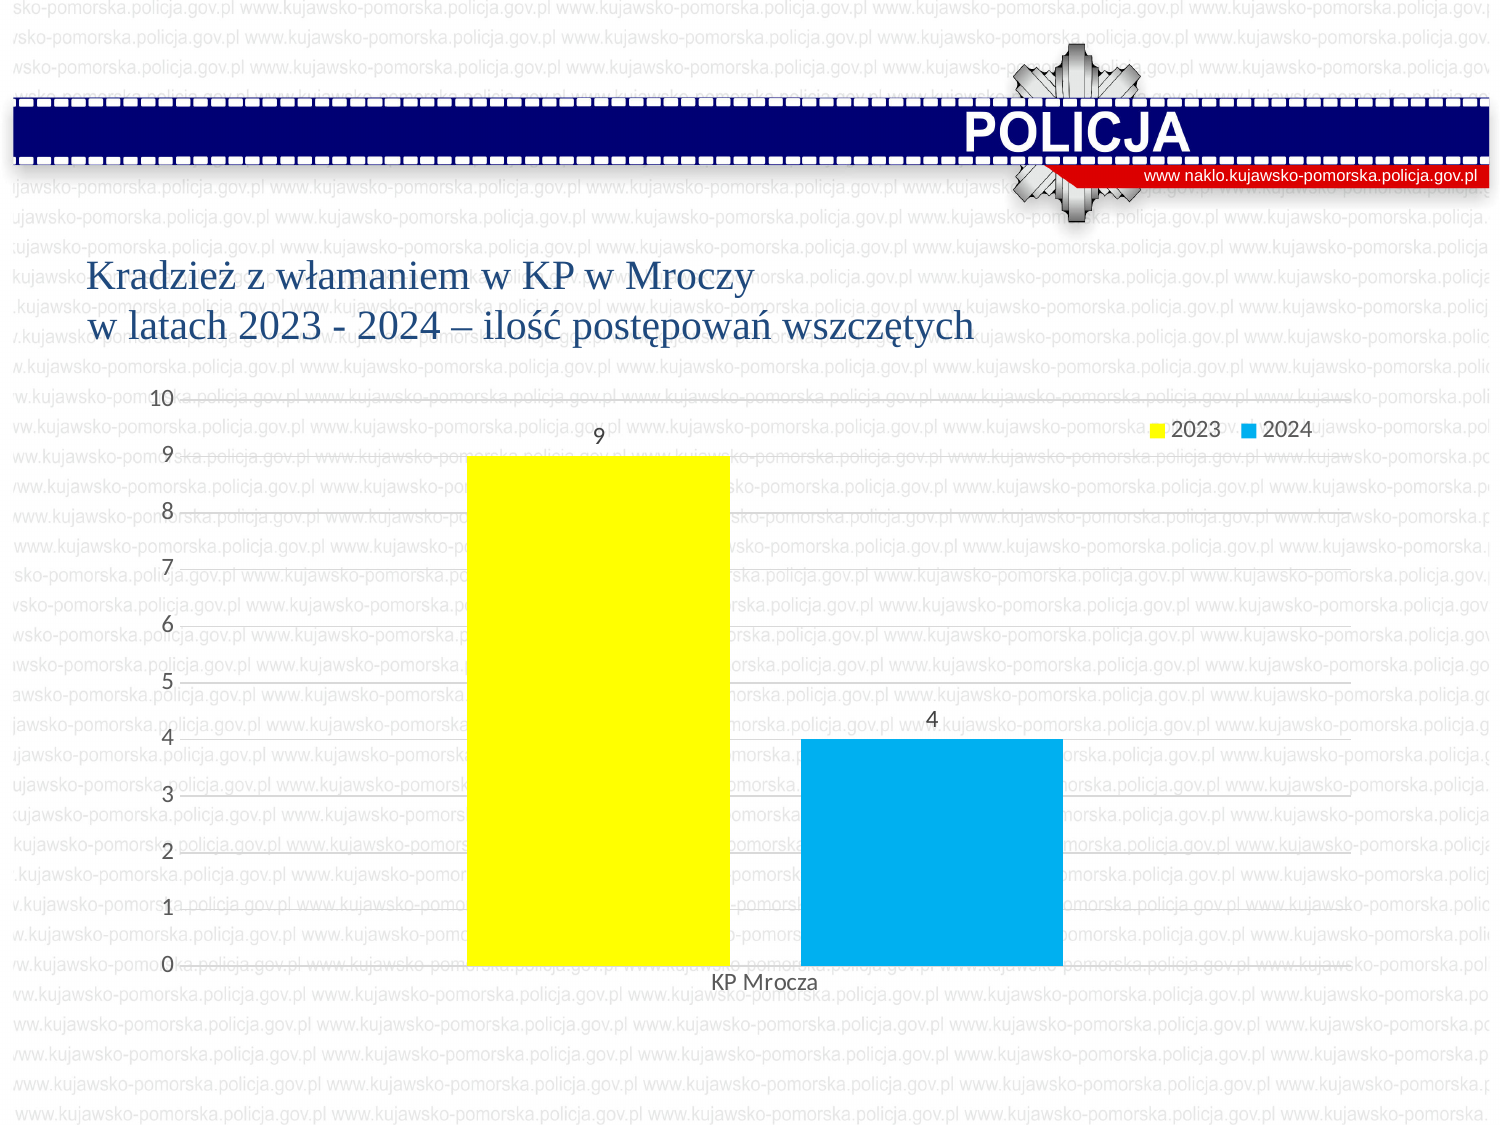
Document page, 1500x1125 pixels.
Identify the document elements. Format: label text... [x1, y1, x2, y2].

text_box Kradzież z włamaniem w KP w Mroczy w latach 2023 - 2024 – ilość postępowań wszczętych [41, 240, 1483, 356]
picture [0, 0, 1500, 1125]
text_box www naklo.kujawsko-pomorska.policja.gov.pl [1092, 157, 1500, 193]
chart [123, 373, 1377, 1059]
